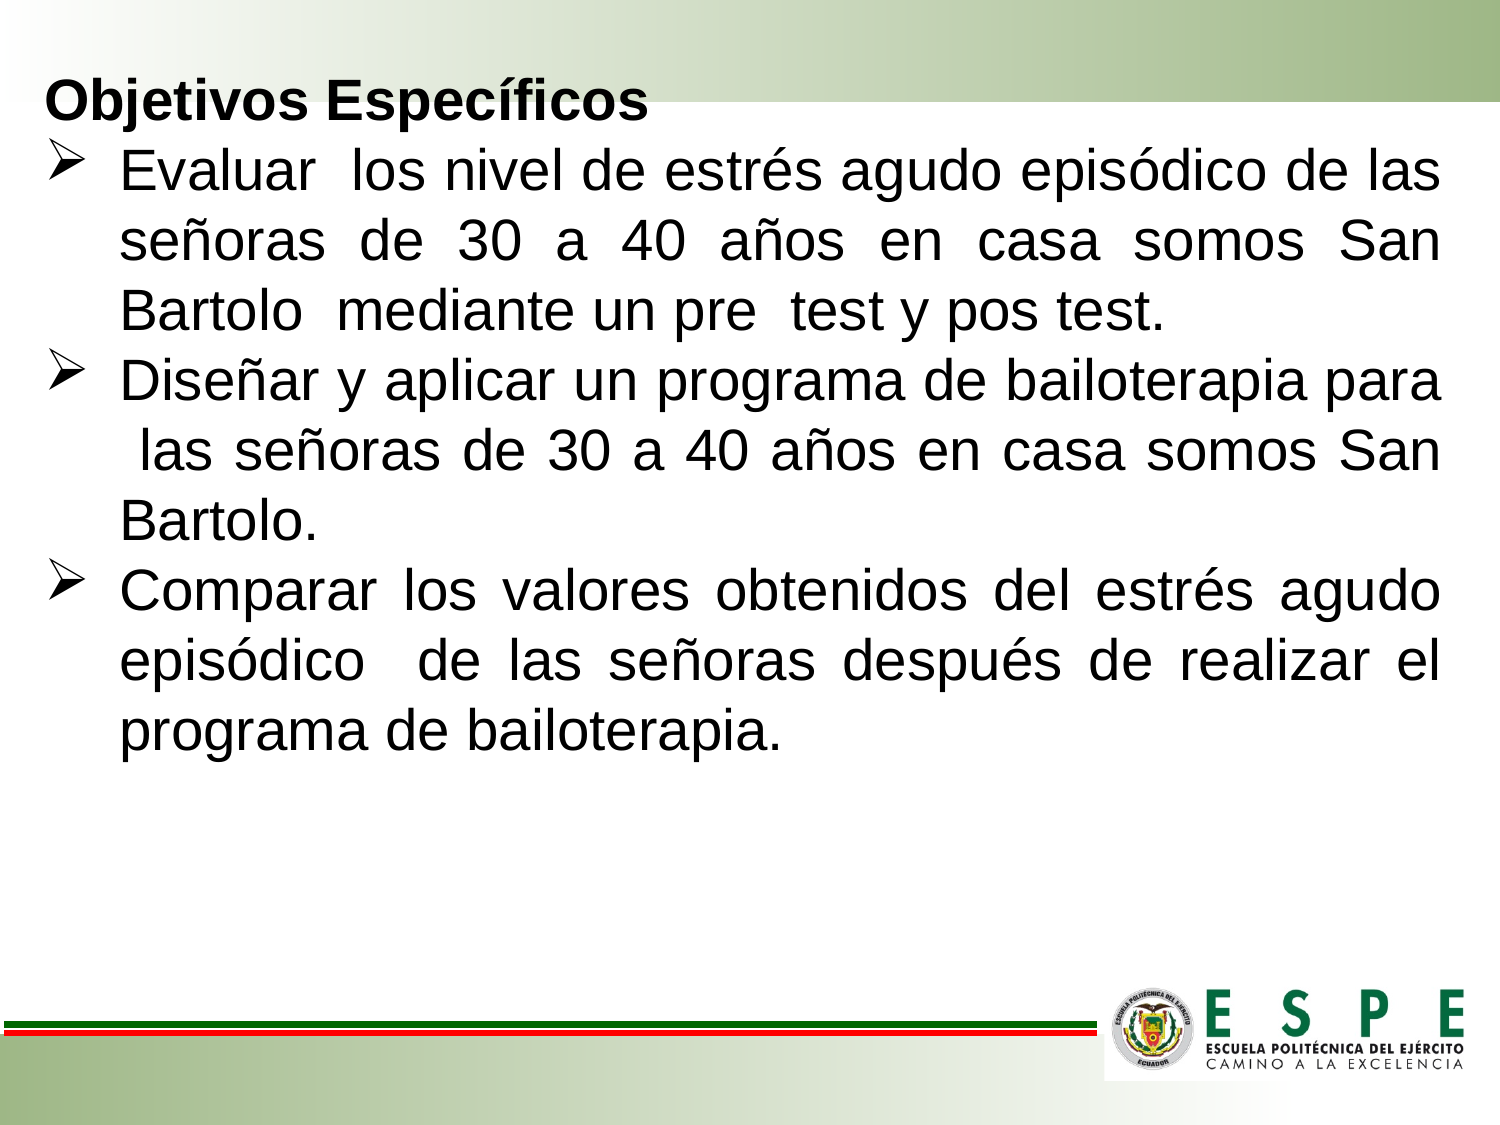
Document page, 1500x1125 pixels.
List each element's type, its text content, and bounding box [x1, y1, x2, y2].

picture [1104, 976, 1483, 1081]
text_box Objetivos Específicos Evaluar los nivel de estrés agudo episódico de las señoras de 30 a 40 años en casa somos San Bartolo mediante un pre test y pos test. Diseñar y aplicar un programa de bailoterapia para las señoras de 30 a 40 años en casa somos San Bartolo. Comparar los valores obtenidos del estrés agudo episódico de las señoras después de realizar el programa de bailoterapia. [29, 54, 1459, 875]
